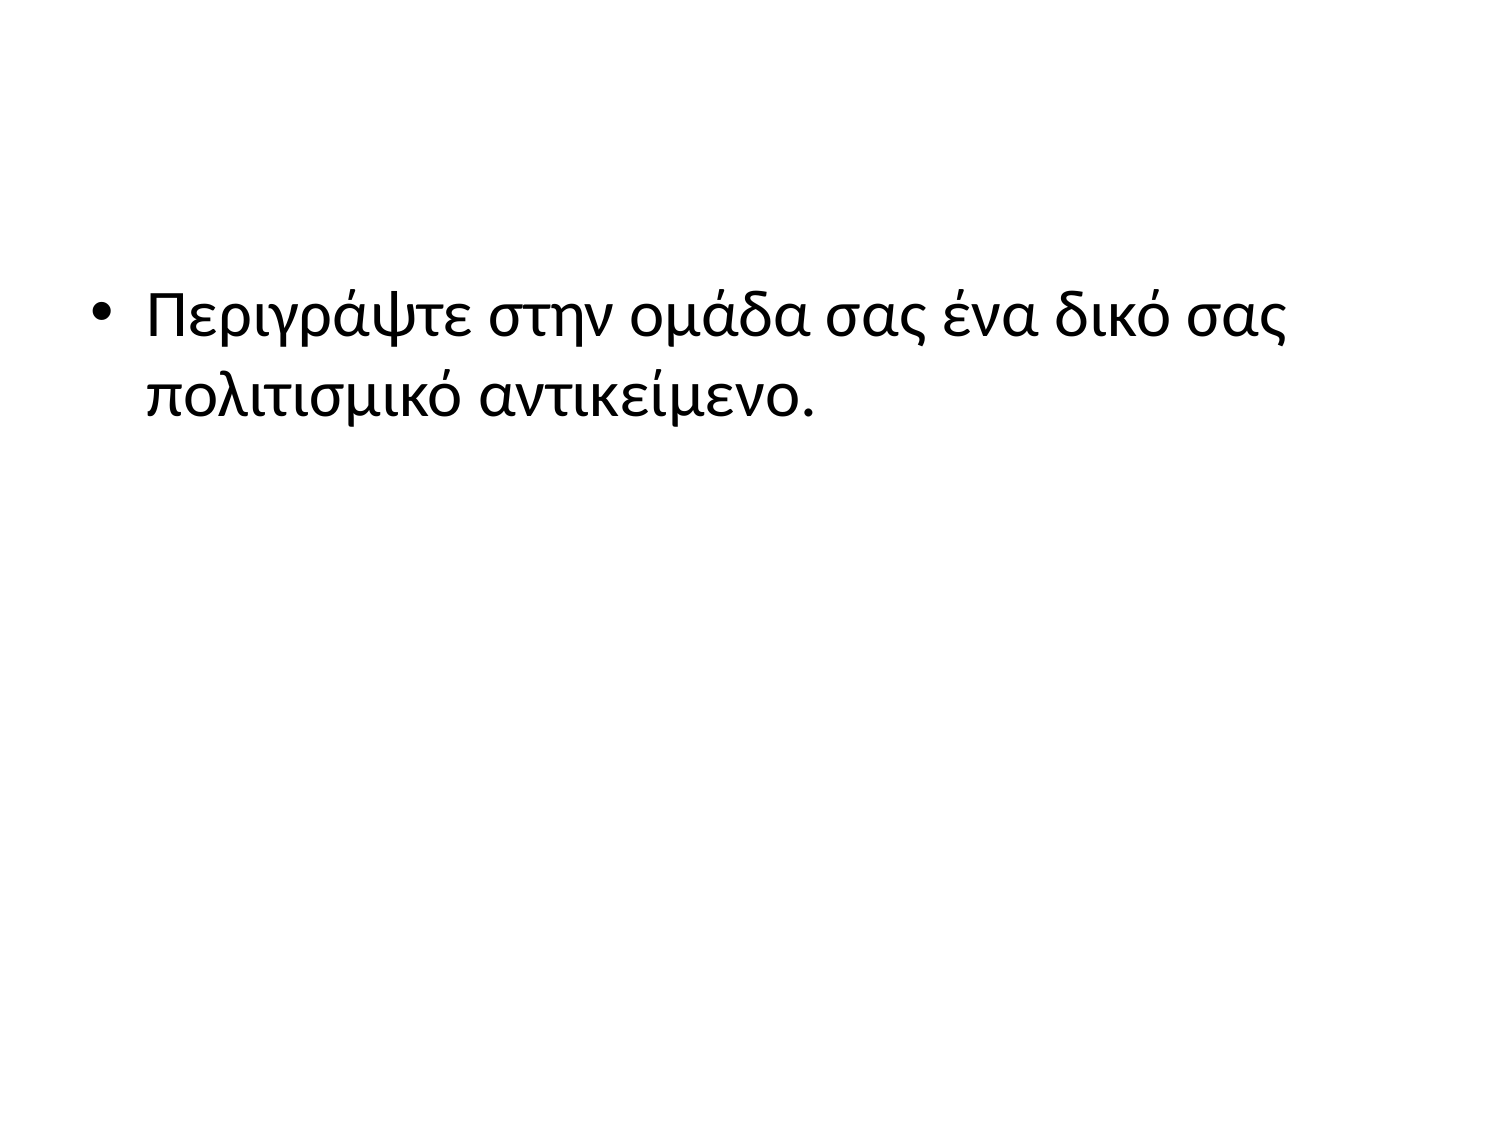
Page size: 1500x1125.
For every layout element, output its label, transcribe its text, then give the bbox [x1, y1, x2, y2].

list Περιγράψτε στην ομάδα σας ένα δικό σας πολιτισμικό αντικείμενο. [75, 262, 1425, 1005]
